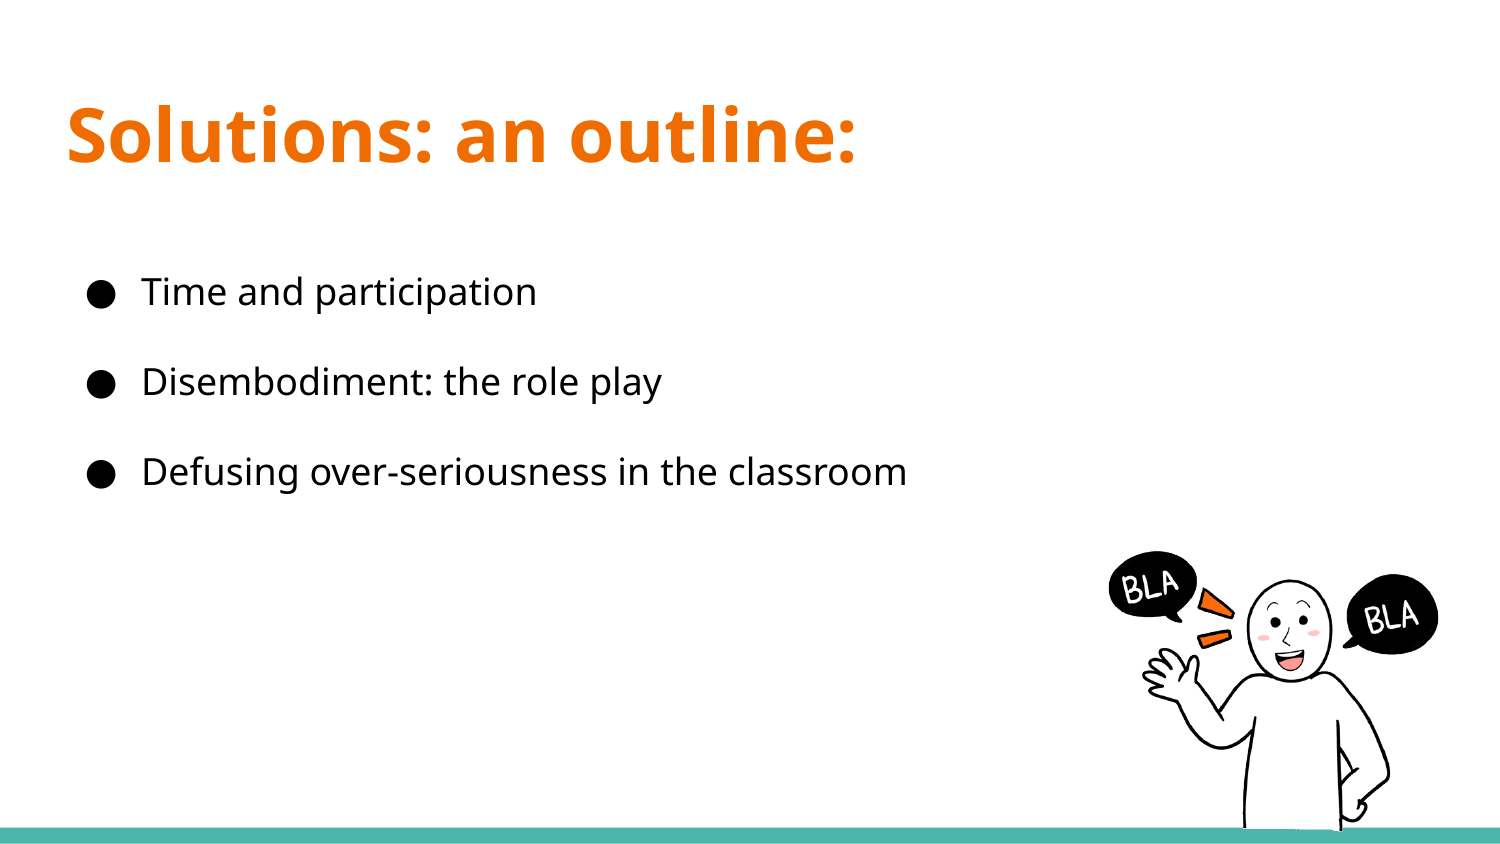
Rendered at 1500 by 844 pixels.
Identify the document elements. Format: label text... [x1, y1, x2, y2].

list Time and participation Disembodiment: the role play Defusing over-seriousness in the classroom [51, 207, 1449, 750]
title Solutions: an outline: [51, 72, 1449, 189]
picture [1102, 546, 1443, 835]
